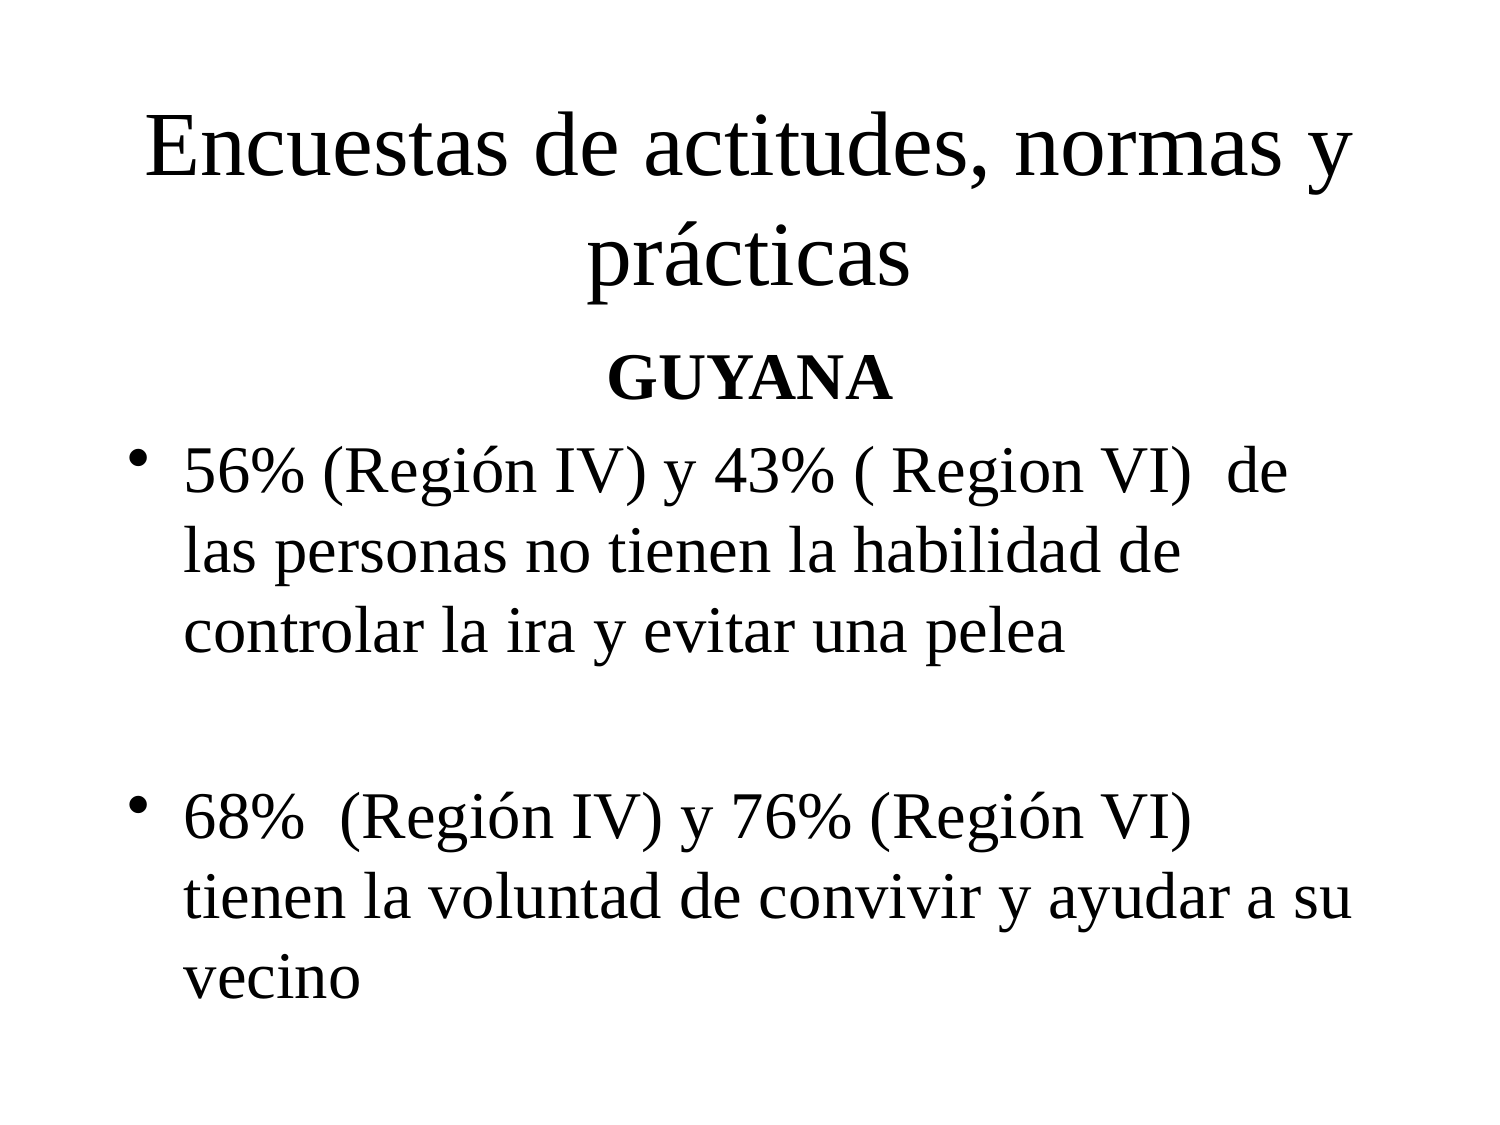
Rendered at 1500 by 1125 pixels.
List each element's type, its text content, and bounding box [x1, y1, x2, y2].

title Encuestas de actitudes, normas y prácticas [112, 99, 1388, 288]
list GUYANA 56% (Región IV) y 43% ( Region VI) de las personas no tienen la habilidad de controlar la ira y evitar una pelea 68% (Región IV) y 76% (Región VI) tienen la voluntad de convivir y ayudar a su vecino [112, 324, 1388, 1001]
